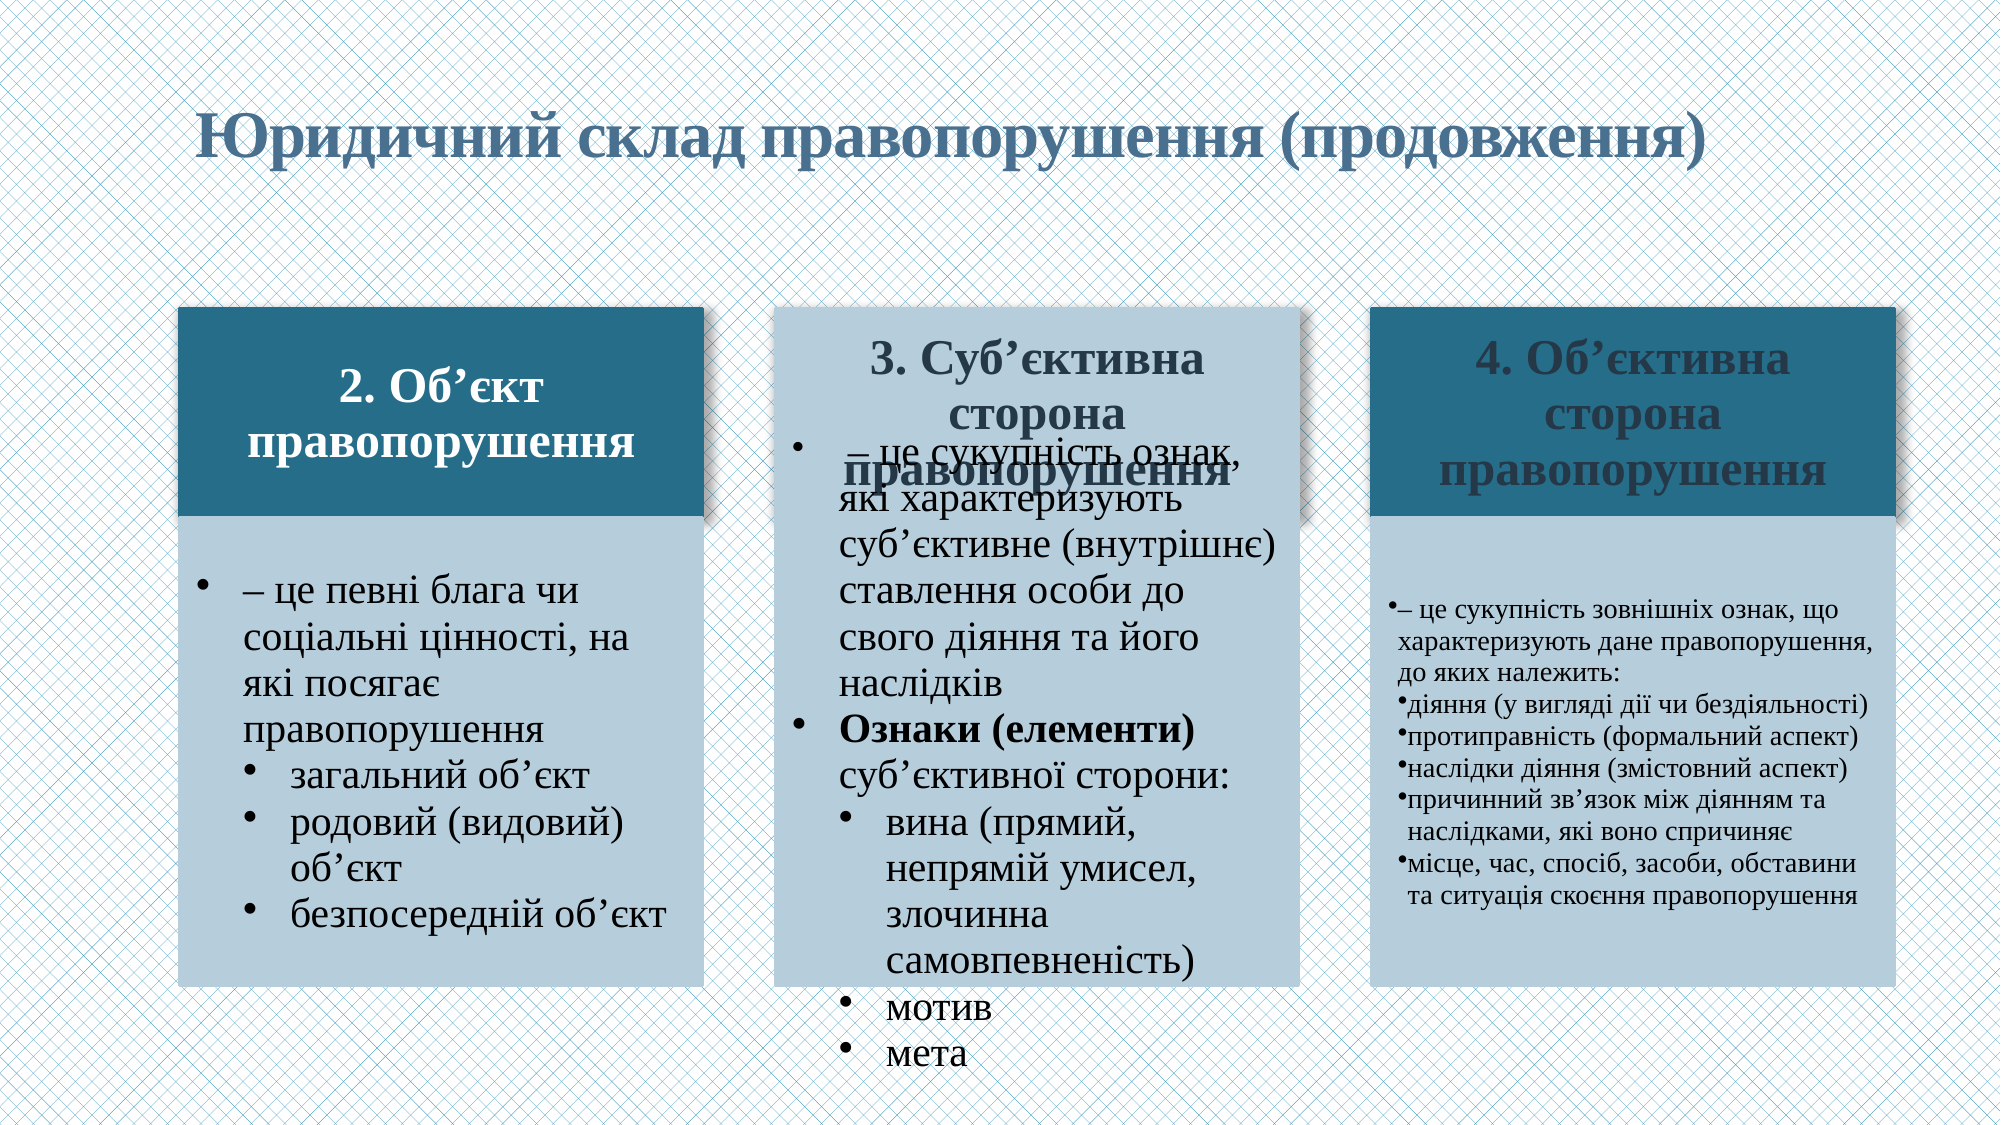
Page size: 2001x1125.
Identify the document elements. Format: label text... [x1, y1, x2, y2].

title Юридичний склад правопорушення (продовження) [180, 47, 1830, 179]
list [179, 209, 1895, 1085]
